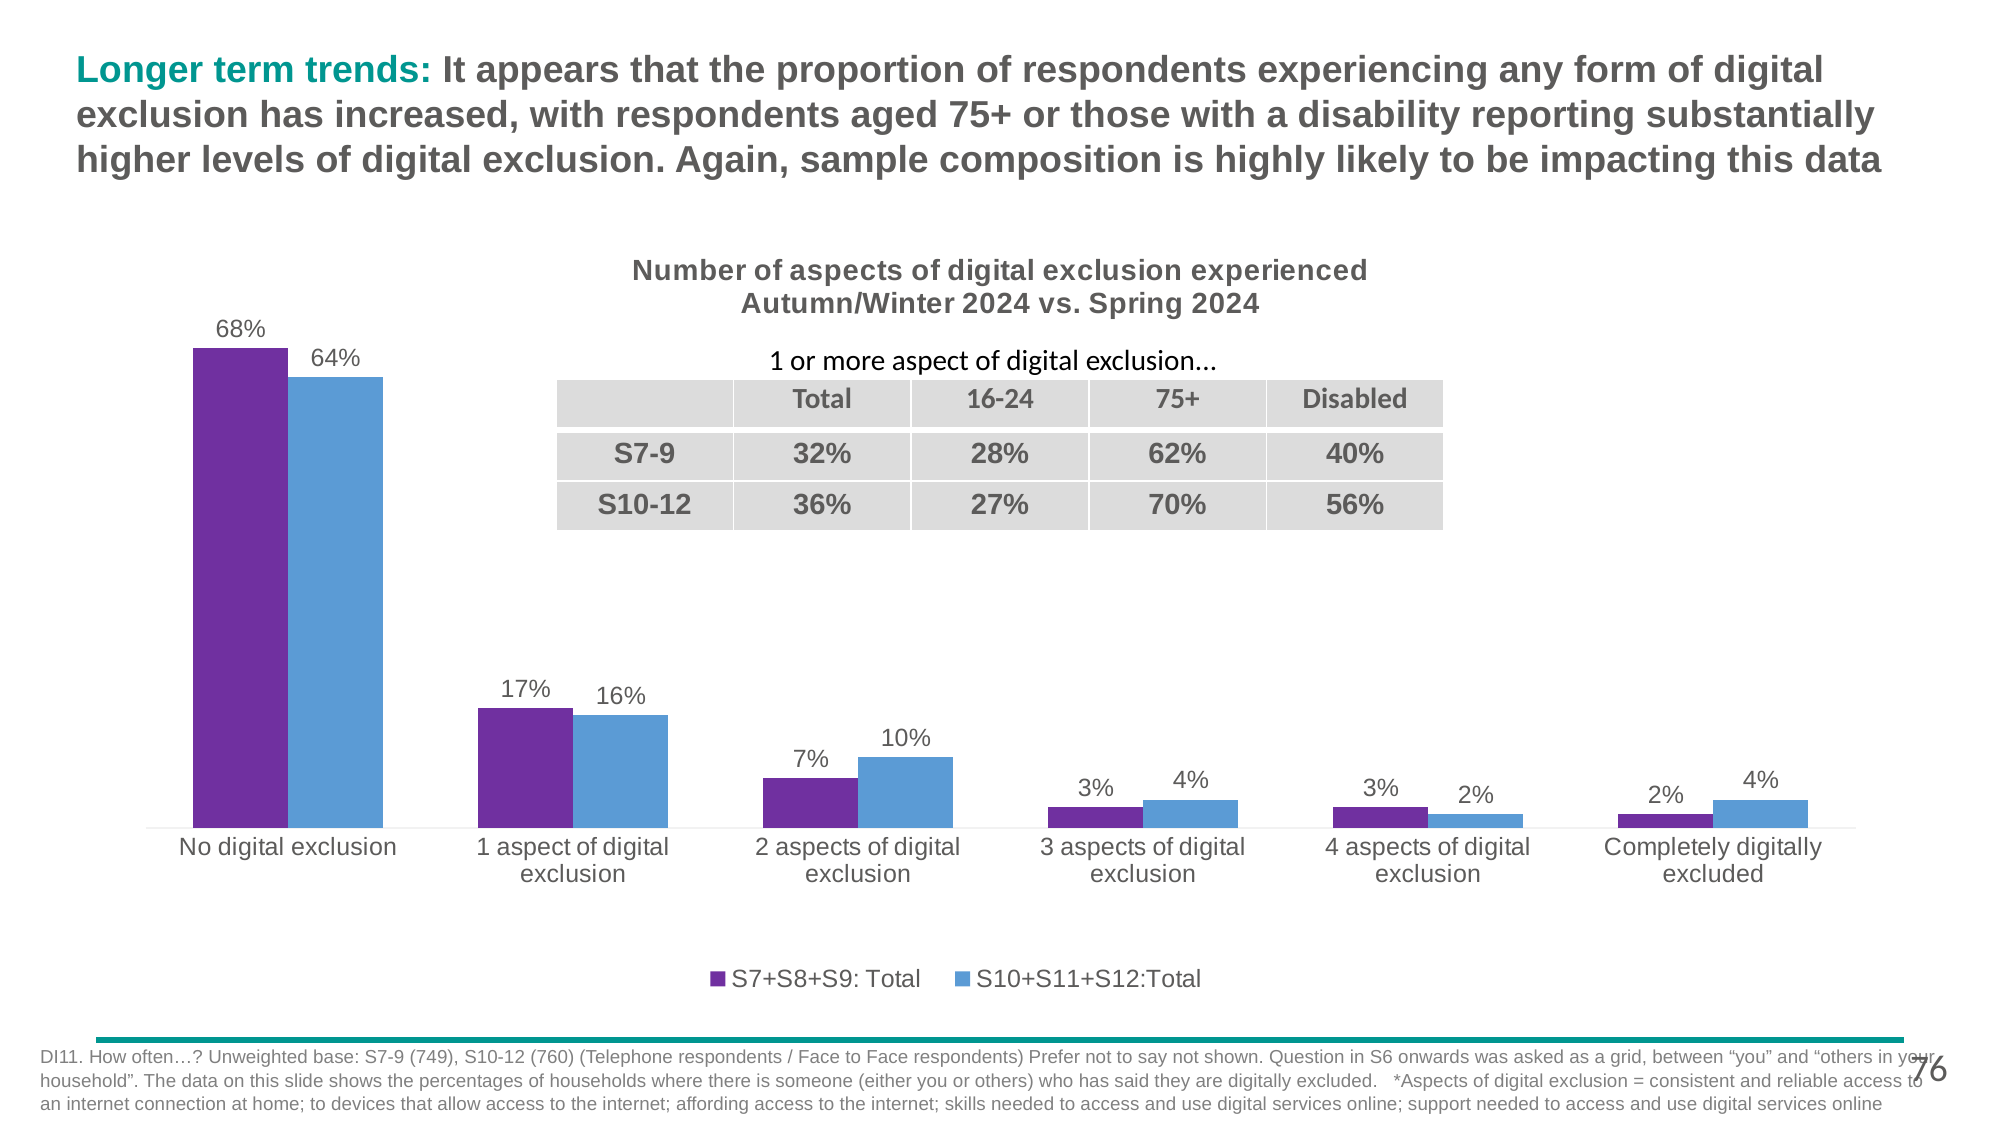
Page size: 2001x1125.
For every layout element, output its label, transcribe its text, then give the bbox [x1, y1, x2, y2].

text_box 76 [1895, 1036, 1975, 1098]
chart [91, 198, 1888, 1000]
title Longer term trends: It appears that the proportion of respondents experiencing any form of digital exclusion has increased, with respondents aged 75+ or those with a disability reporting substantially higher levels of digital exclusion. Again, sample composition is highly likely to be impacting this data [61, 37, 1954, 241]
text_box DI11. How often…? Unweighted base: S7-9 (749), S10-12 (760) (Telephone respondents / Face to Face respondents) Prefer not to say not shown. Question in S6 onwards was asked as a grid, between “you” and “others in your household”. The data on this slide shows the percentages of households where there is someone (either you or others) who has said they are digitally excluded. *Aspects of digital exclusion = consistent and reliable access to an internet connection at home; to devices that allow access to the internet; affording access to the internet; skills needed to access and use digital services online; support needed to access and use digital services online [25, 1036, 1895, 1098]
